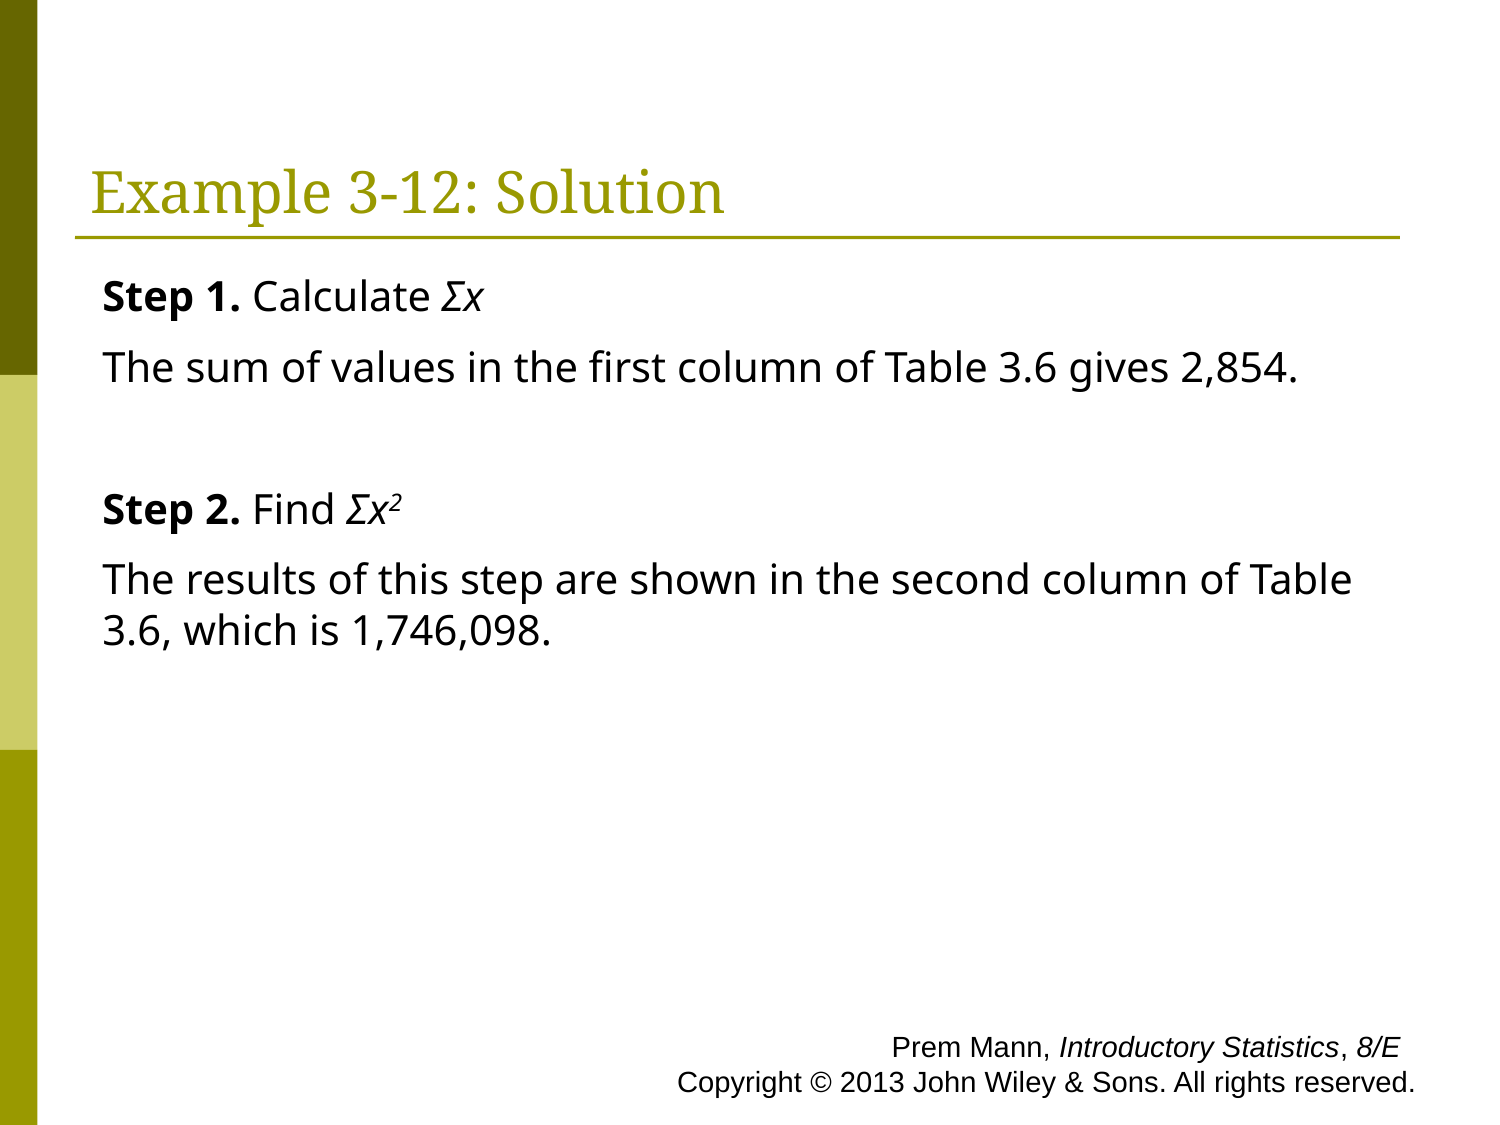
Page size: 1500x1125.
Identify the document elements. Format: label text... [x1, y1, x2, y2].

text_box Prem Mann, Introductory Statistics, 8/E Copyright © 2013 John Wiley & Sons. All rights reserved. [662, 1021, 1447, 1106]
text_box Step 1. Calculate Σx The sum of values in the first column of Table 3.6 gives 2,854. Step 2. Find Σx2 The results of this step are shown in the second column of Table 3.6, which is 1,746,098. [87, 262, 1423, 661]
title Example 3-12: Solution [75, 45, 1425, 233]
